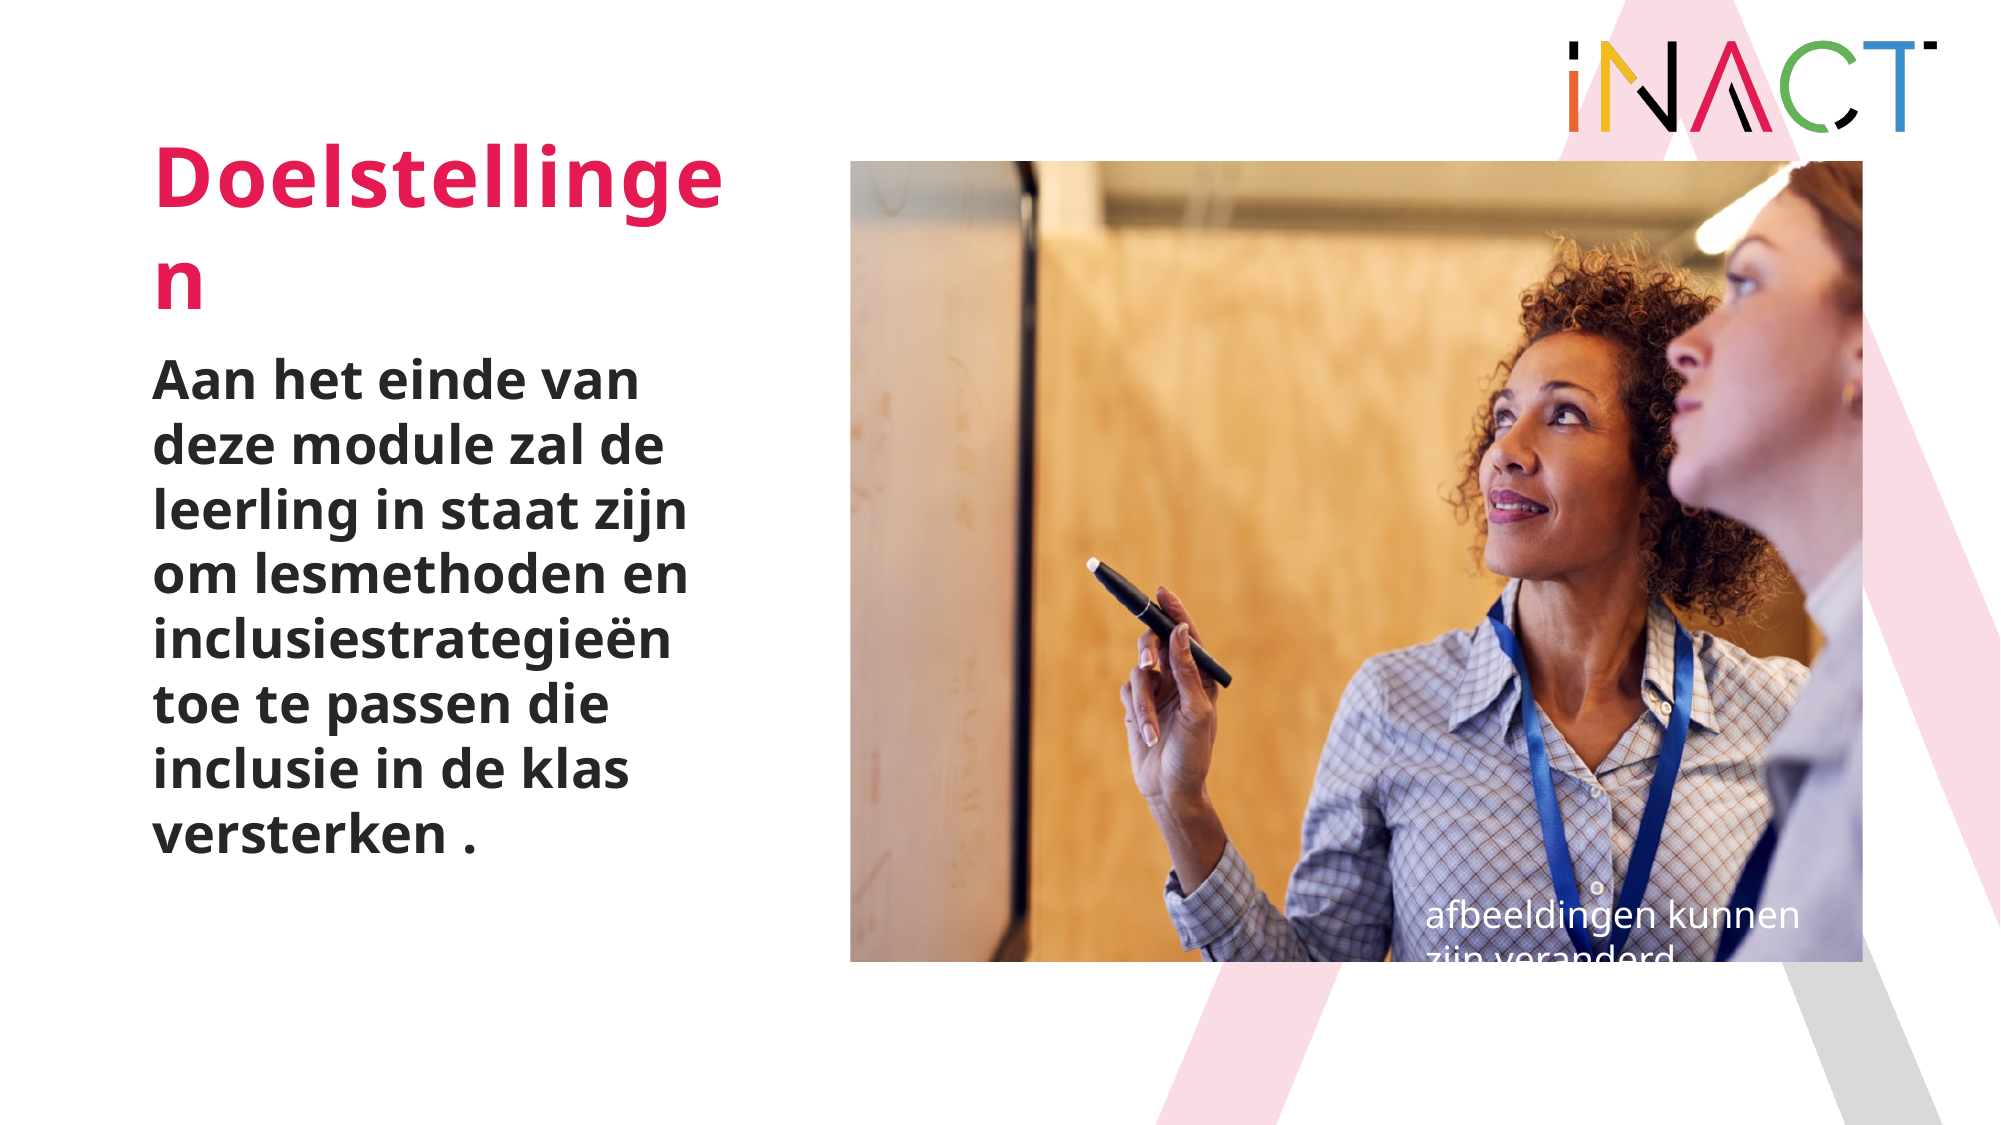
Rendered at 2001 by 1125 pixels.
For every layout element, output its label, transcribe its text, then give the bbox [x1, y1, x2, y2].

text_box afbeeldingen kunnen zijn veranderd [1410, 883, 1882, 989]
picture [850, 0, 2001, 1125]
title Doelstellingen [137, 107, 783, 337]
list Aan het einde van deze module zal de leerling in staat zijn om lesmethoden en inclusiestrategieën toe te passen die inclusie in de klas versterken . [137, 337, 783, 1058]
